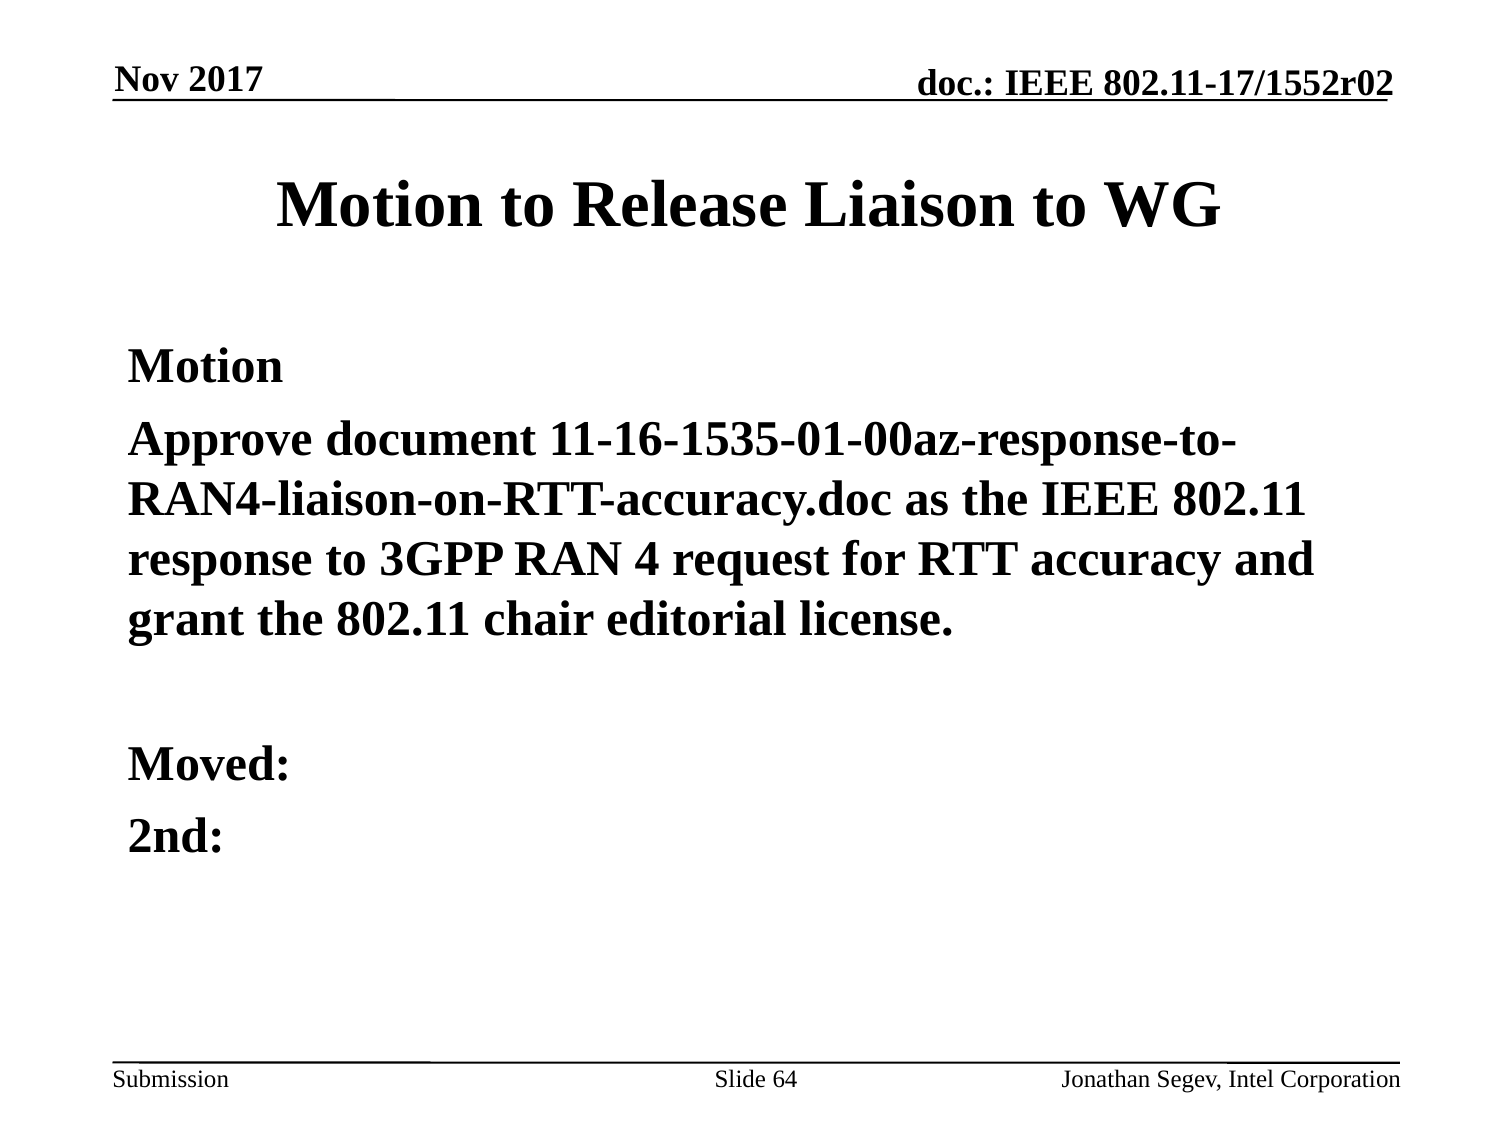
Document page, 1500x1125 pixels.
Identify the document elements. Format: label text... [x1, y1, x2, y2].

slide_number Slide 64 [712, 1061, 800, 1123]
footer Jonathan Segev, Intel Corporation [878, 1061, 1402, 1093]
title Motion to Release Liaison to WG [112, 112, 1388, 288]
list Motion Approve document 11-16-1535-01-00az-response-to-RAN4-liaison-on-RTT-accuracy.doc as the IEEE 802.11 response to 3GPP RAN 4 request for RTT accuracy and grant the 802.11 chair editorial license. Moved: 2nd: [112, 324, 1388, 1000]
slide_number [114, 54, 423, 100]
